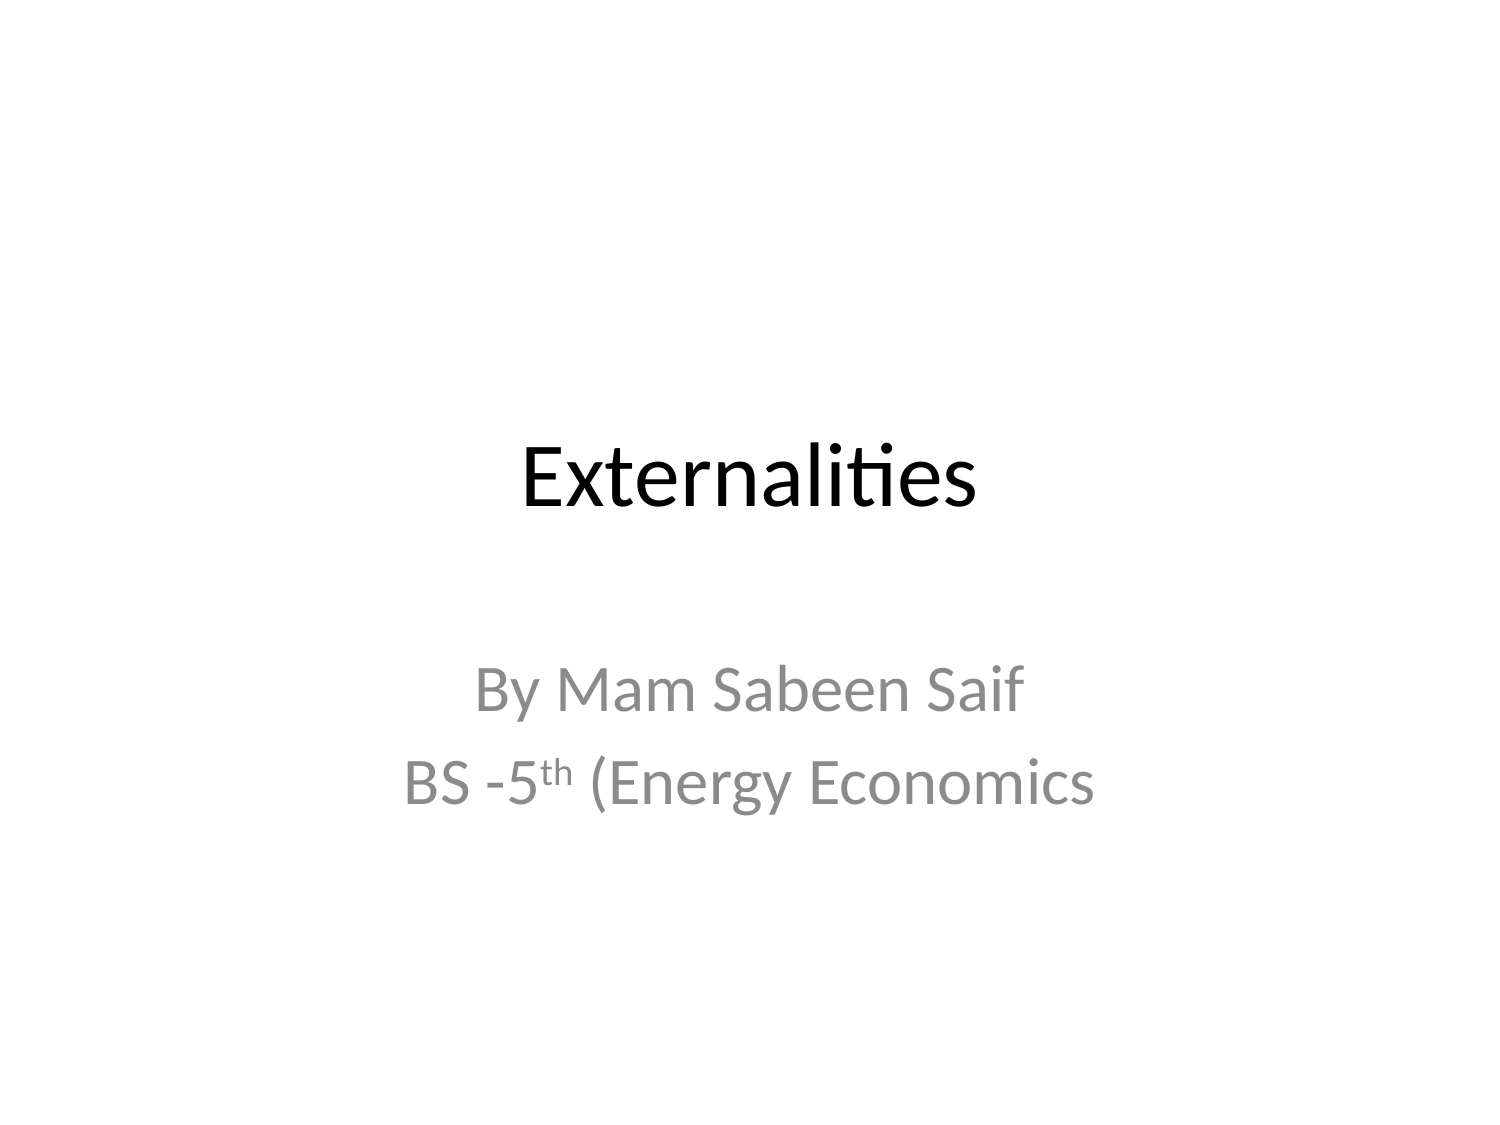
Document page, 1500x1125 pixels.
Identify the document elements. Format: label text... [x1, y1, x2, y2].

title Externalities [112, 349, 1388, 591]
subtitle By Mam Sabeen Saif BS -5th (Energy Economics [225, 637, 1275, 925]
